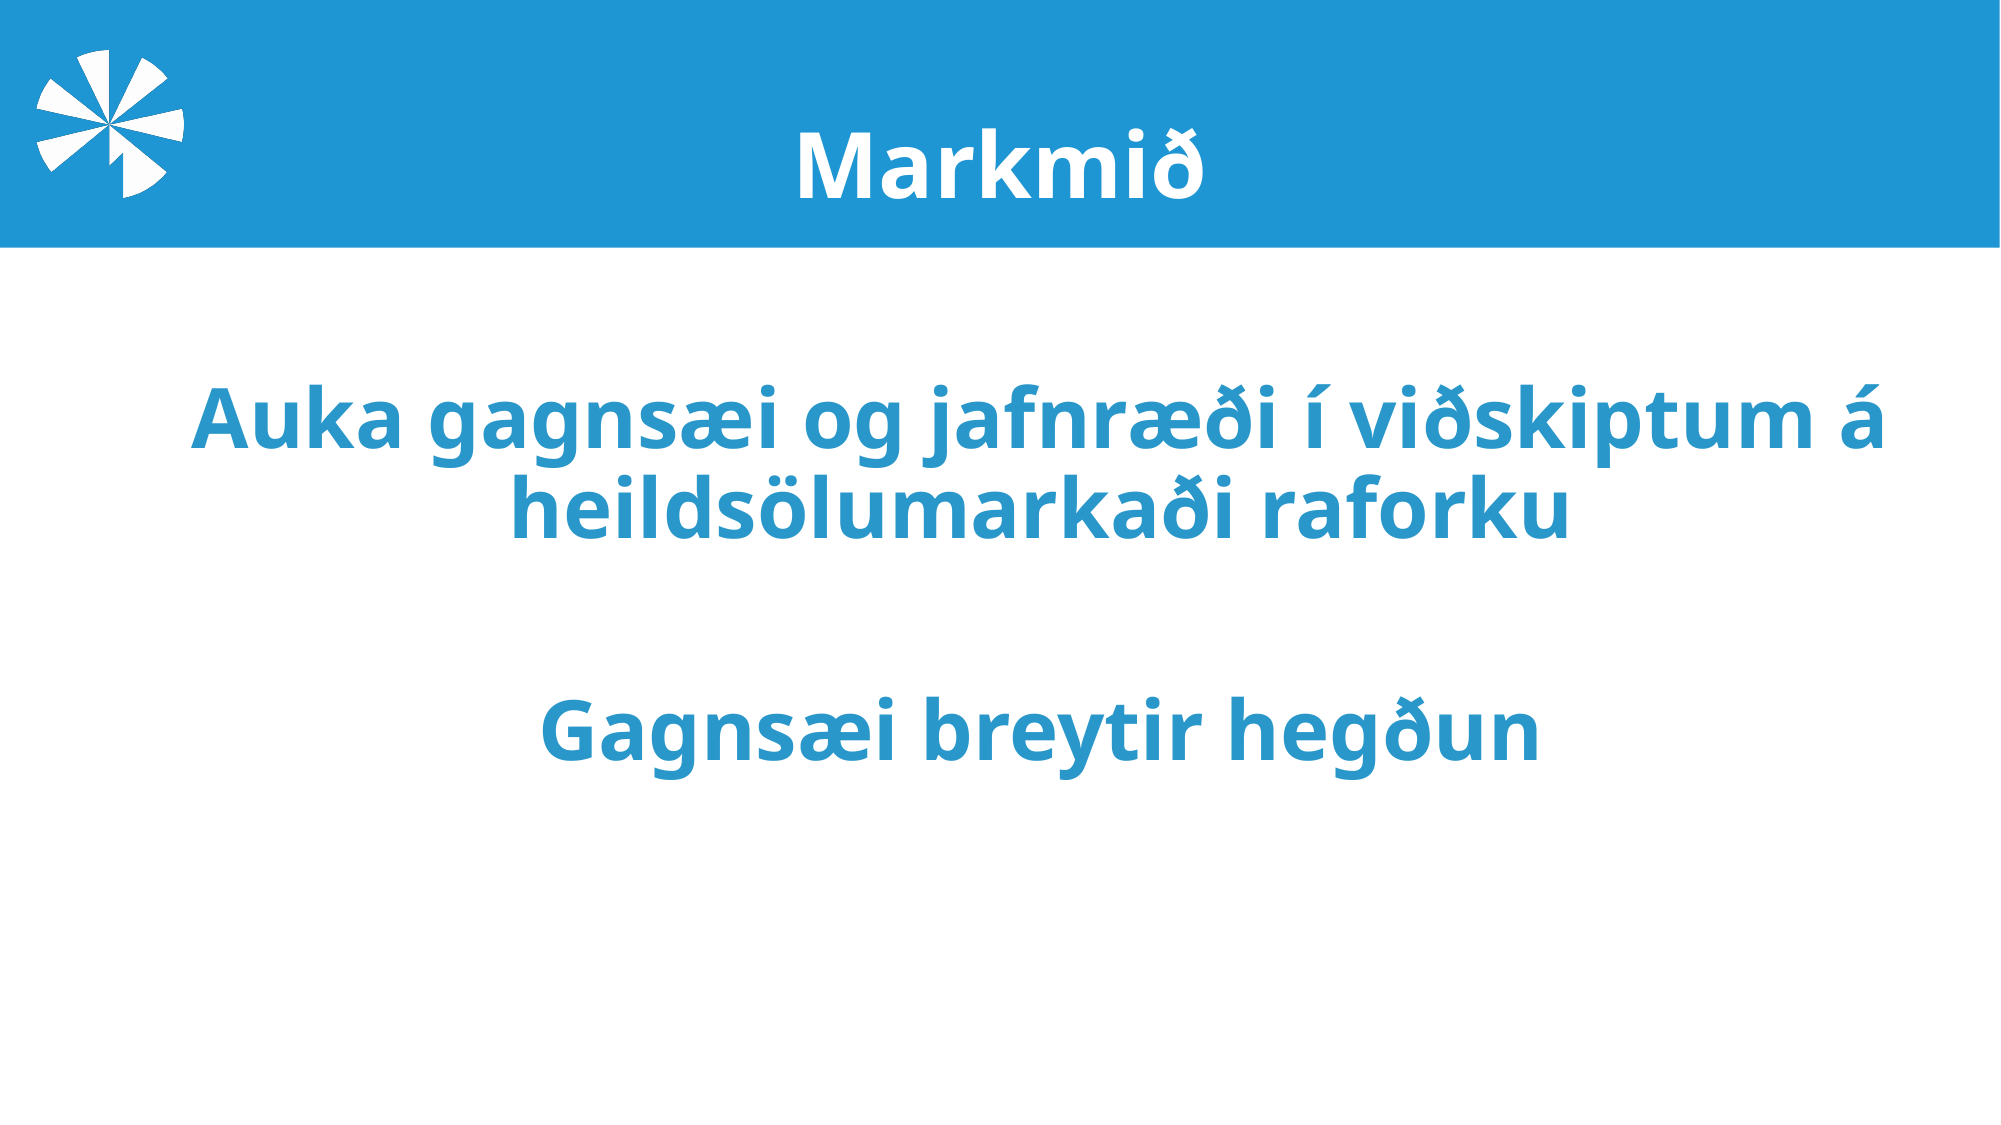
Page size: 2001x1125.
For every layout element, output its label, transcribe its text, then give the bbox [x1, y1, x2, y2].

text_box [0, 0, 2000, 249]
title Markmið [137, 59, 1863, 278]
picture [31, 45, 188, 202]
list Auka gagnsæi og jafnræði í viðskiptum á heildsölumarkaði raforku Gagnsæi breytir hegðun [76, 369, 1977, 1014]
